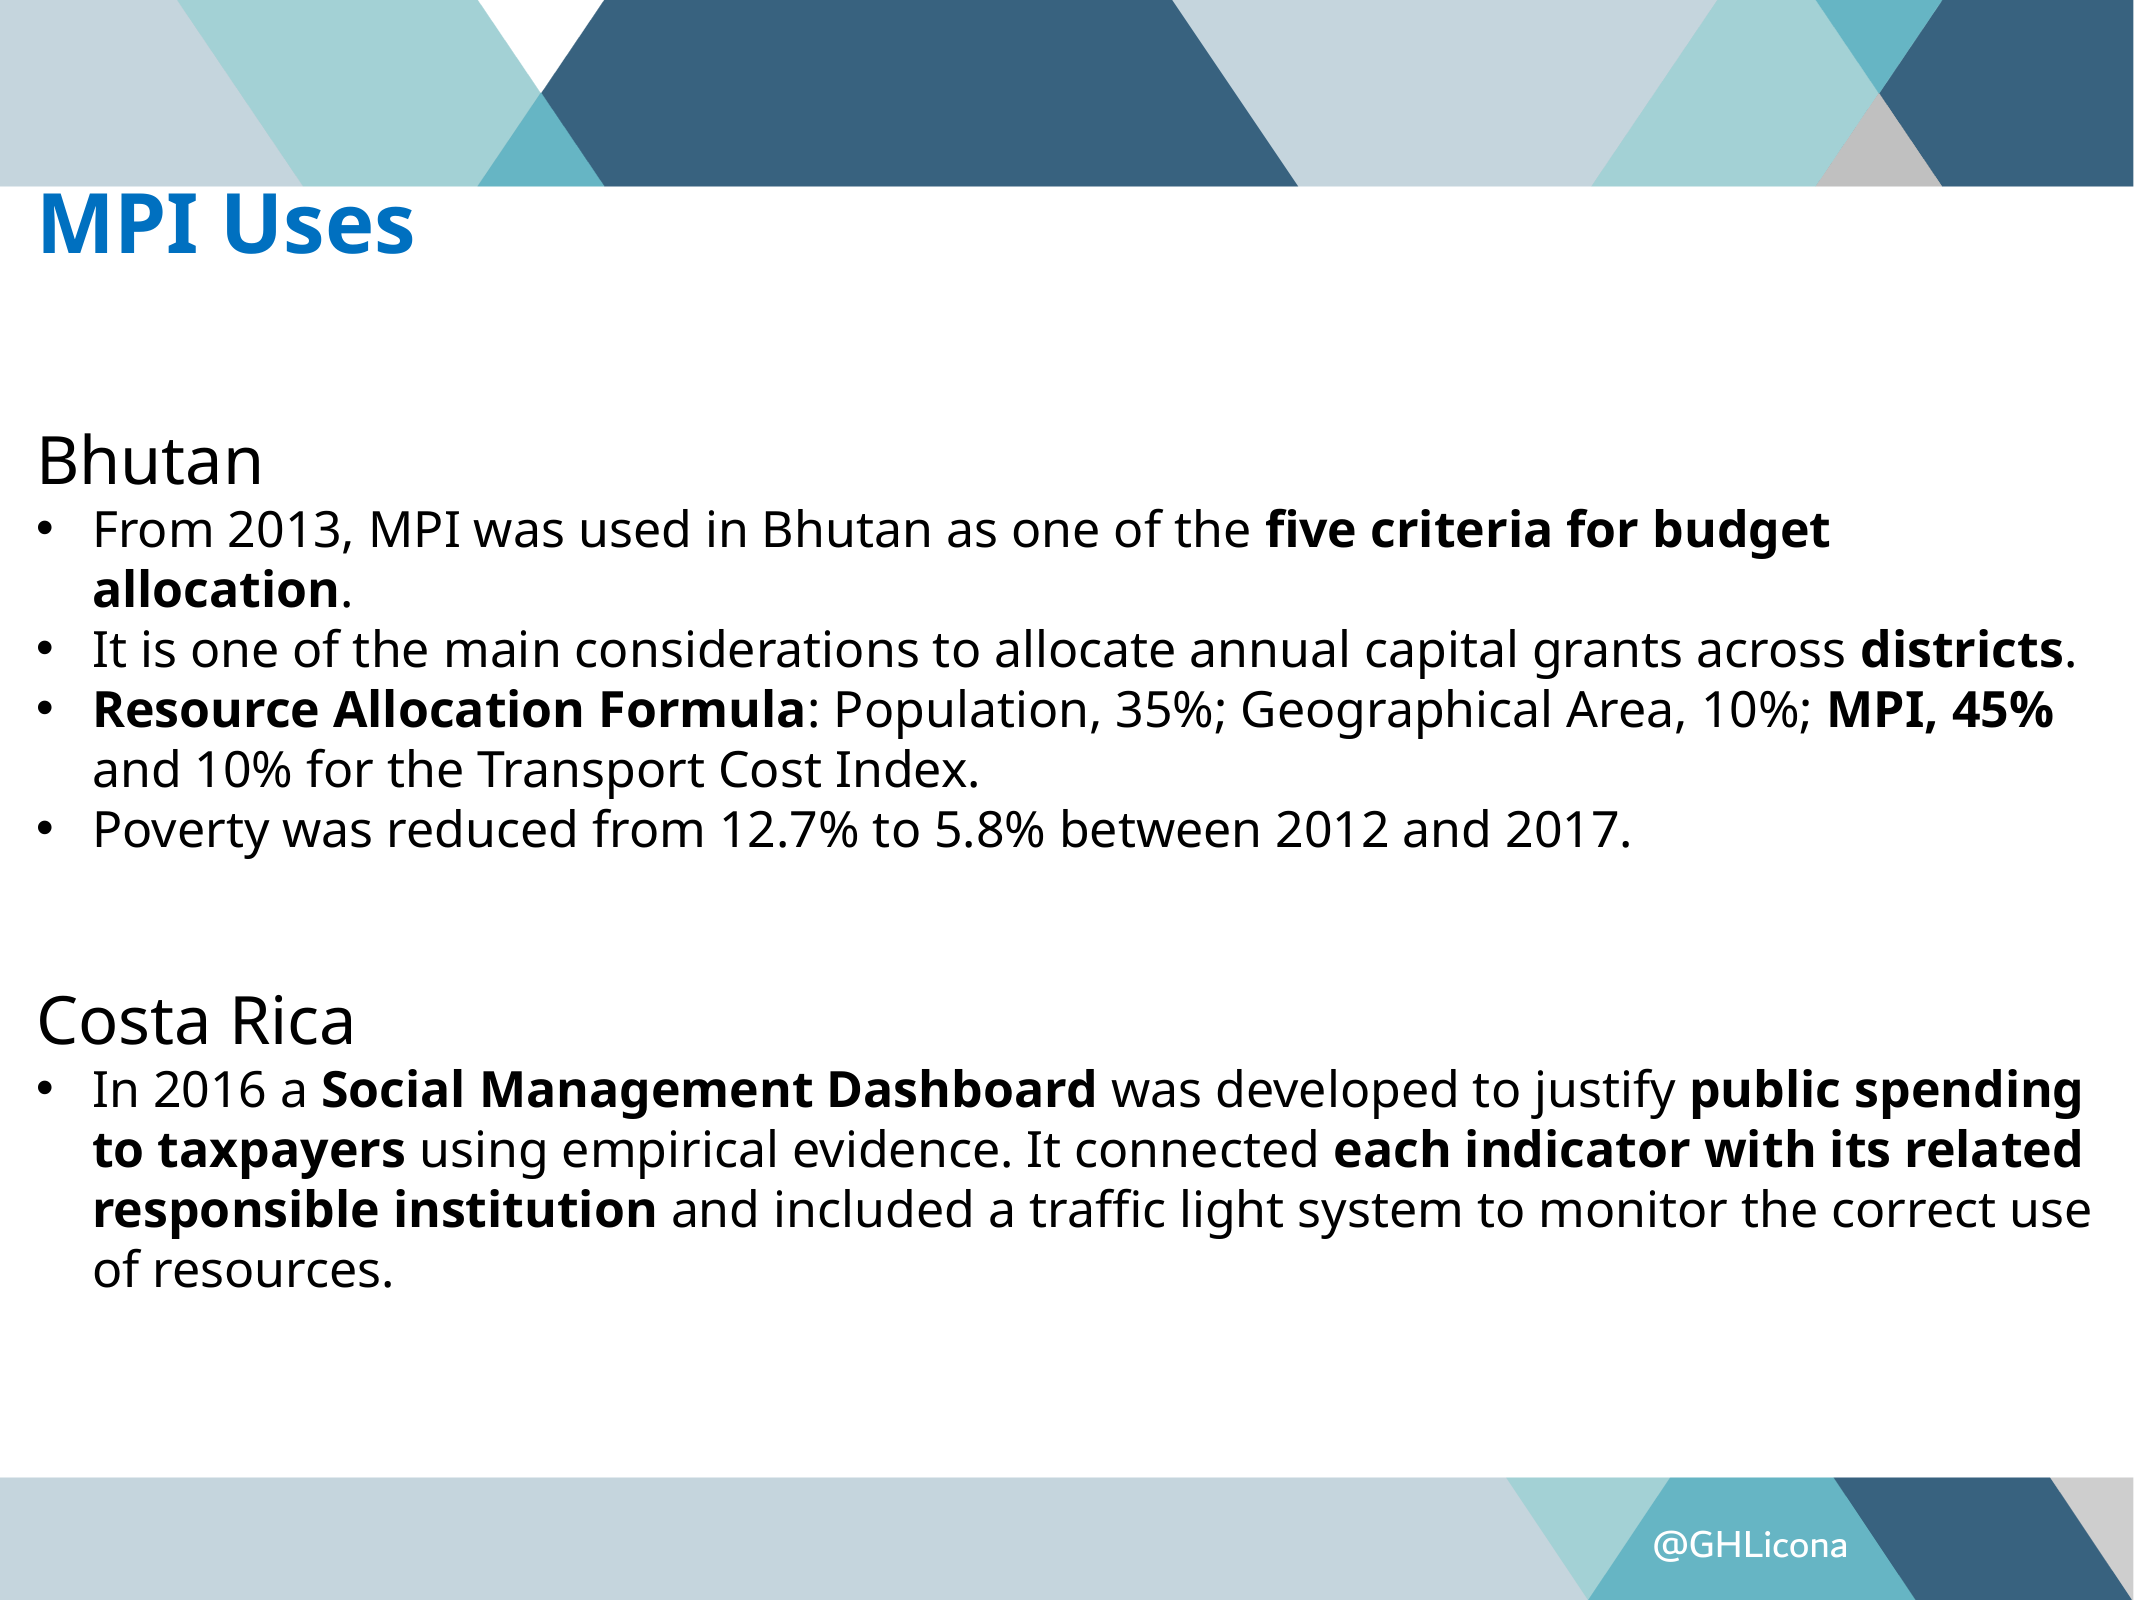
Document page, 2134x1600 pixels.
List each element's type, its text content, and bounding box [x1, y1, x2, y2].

text_box MPI Uses [21, 173, 2112, 347]
picture [0, 0, 2134, 1600]
text_box Bhutan From 2013, MPI was used in Bhutan as one of the five criteria for budget allocation. It is one of the main considerations to allocate annual capital grants across districts. Resource Allocation Formula: Population, 35%; Geographical Area, 10%; MPI, 45% and 10% for the Transport Cost Index. Poverty was reduced from 12.7% to 5.8% between 2012 and 2017. Costa Rica In 2016 a Social Management Dashboard was developed to justify public spending to taxpayers using empirical evidence. It connected each indicator with its related responsible institution and included a traffic light system to monitor the correct use of resources. [21, 410, 2112, 1385]
